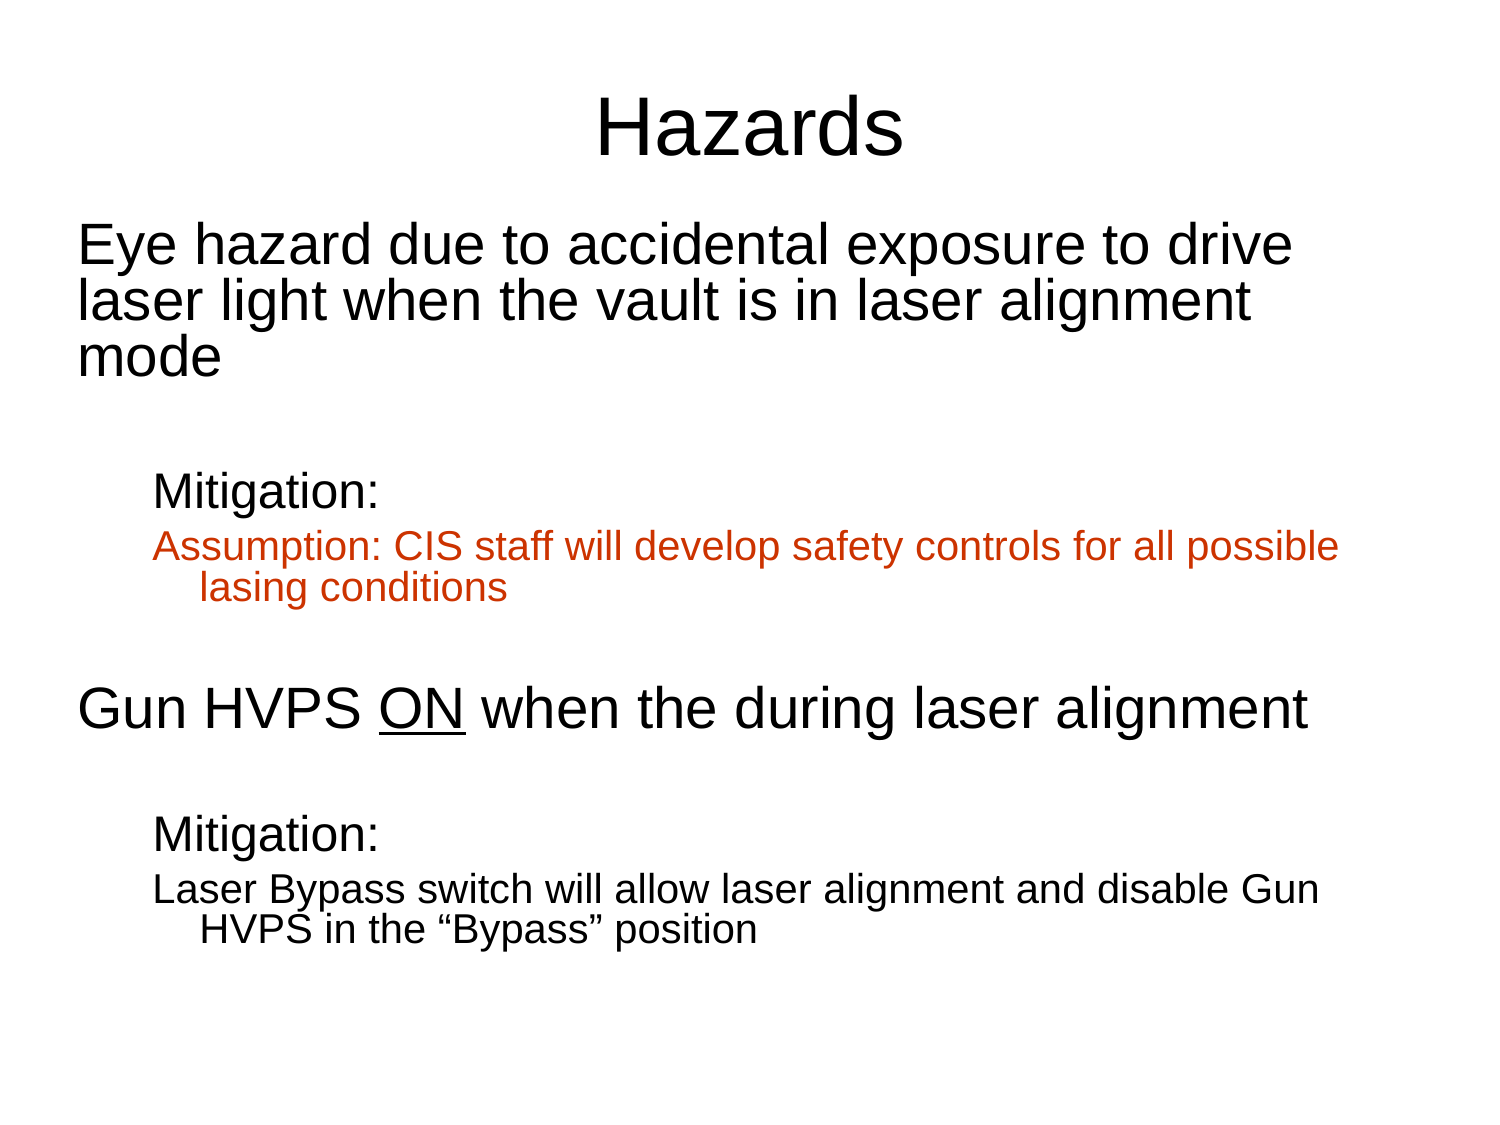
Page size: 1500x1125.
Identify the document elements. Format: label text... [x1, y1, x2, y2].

list Eye hazard due to accidental exposure to drive laser light when the vault is in laser alignment mode Mitigation: Assumption: CIS staff will develop safety controls for all possible lasing conditions Gun HVPS ON when the during laser alignment Mitigation: Laser Bypass switch will allow laser alignment and disable Gun HVPS in the “Bypass” position [62, 212, 1413, 1063]
title Hazards [75, 45, 1425, 200]
